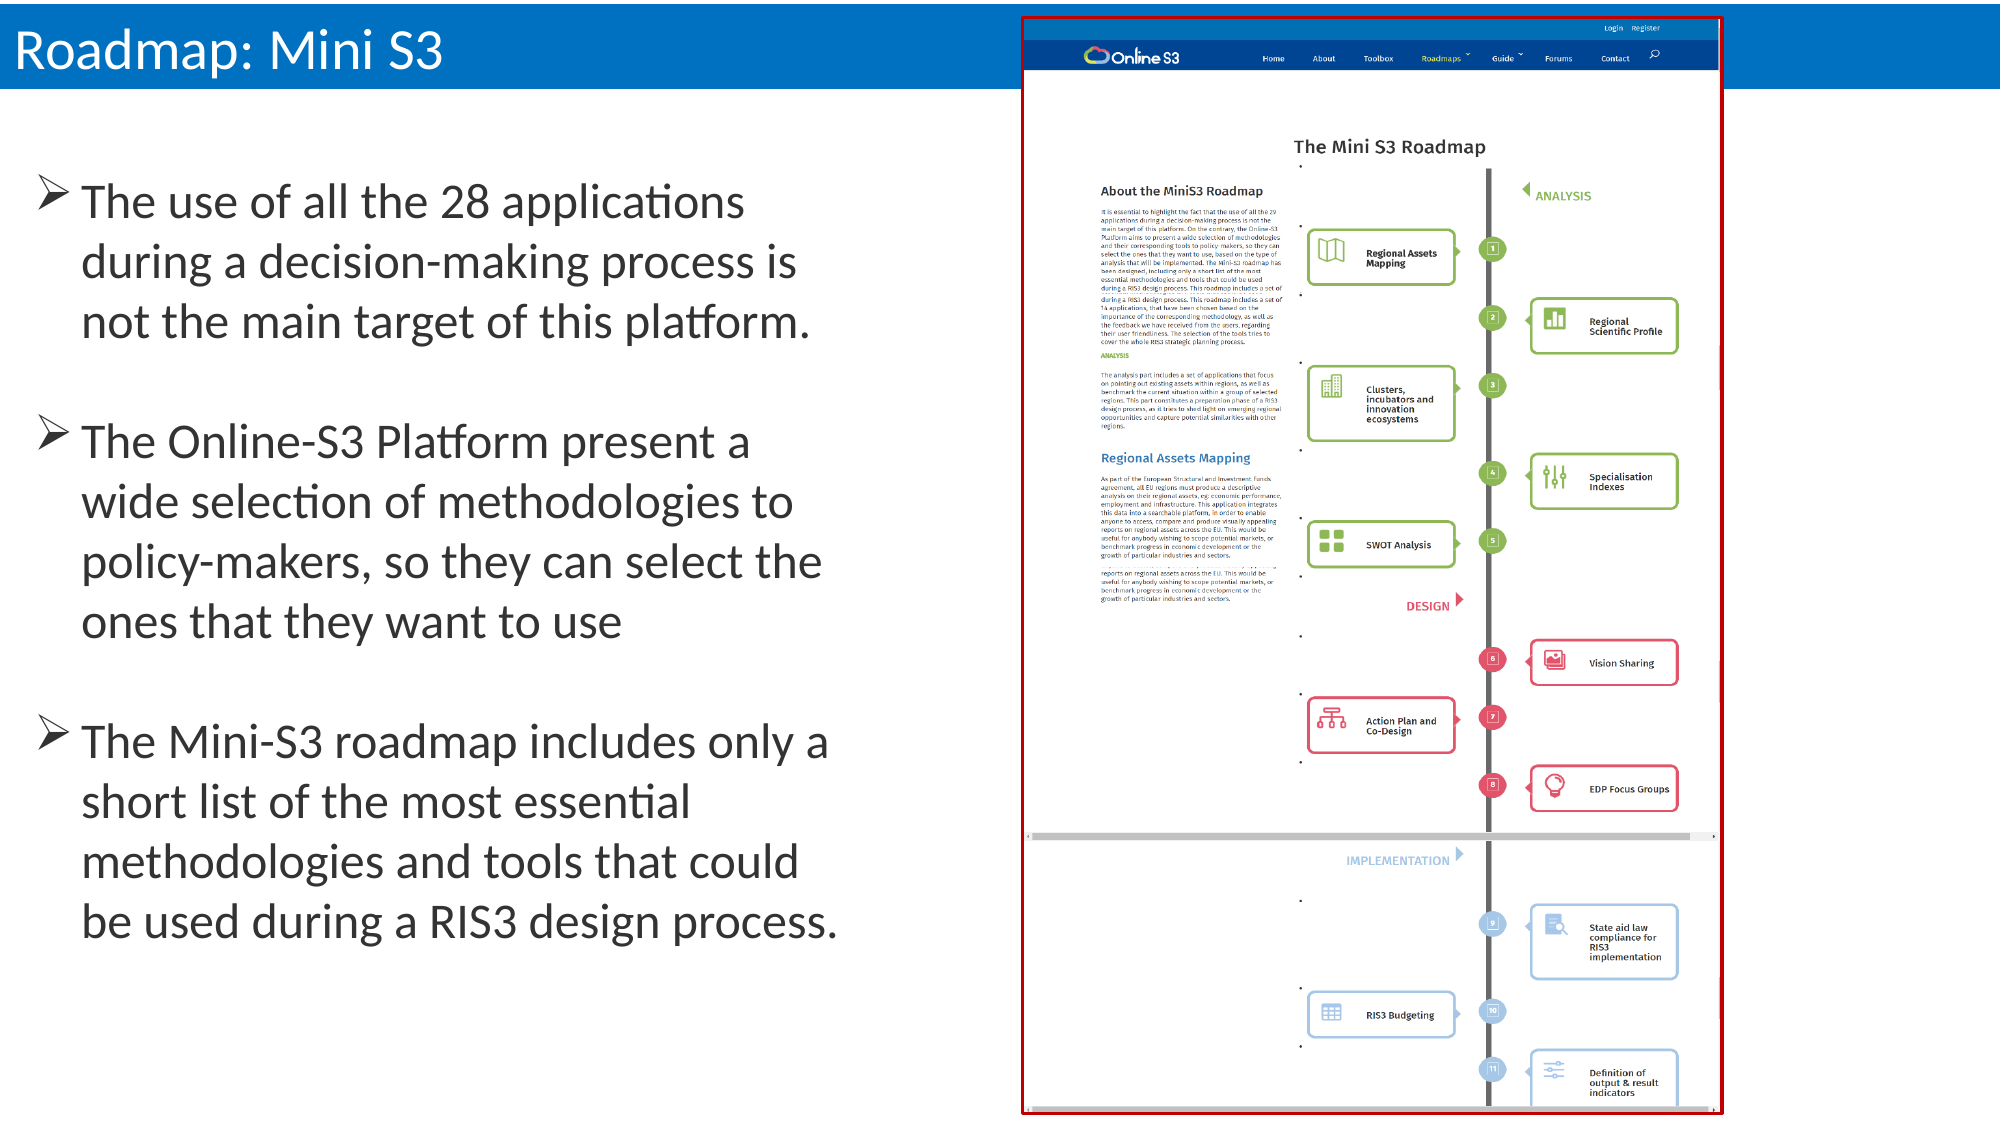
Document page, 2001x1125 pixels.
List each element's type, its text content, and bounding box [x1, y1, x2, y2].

picture [1023, 18, 1721, 1112]
text_box Roadmap: Mini S3 [0, 4, 2000, 89]
text_box The use of all the 28 applications during a decision-making process is not the main target of this platform. The Online-S3 Platform present a wide selection of methodologies to policy-makers, so they can select the ones that they want to use The Mini-S3 roadmap includes only a short list of the most essential methodologies and tools that could be used during a RIS3 design process. [19, 160, 870, 956]
